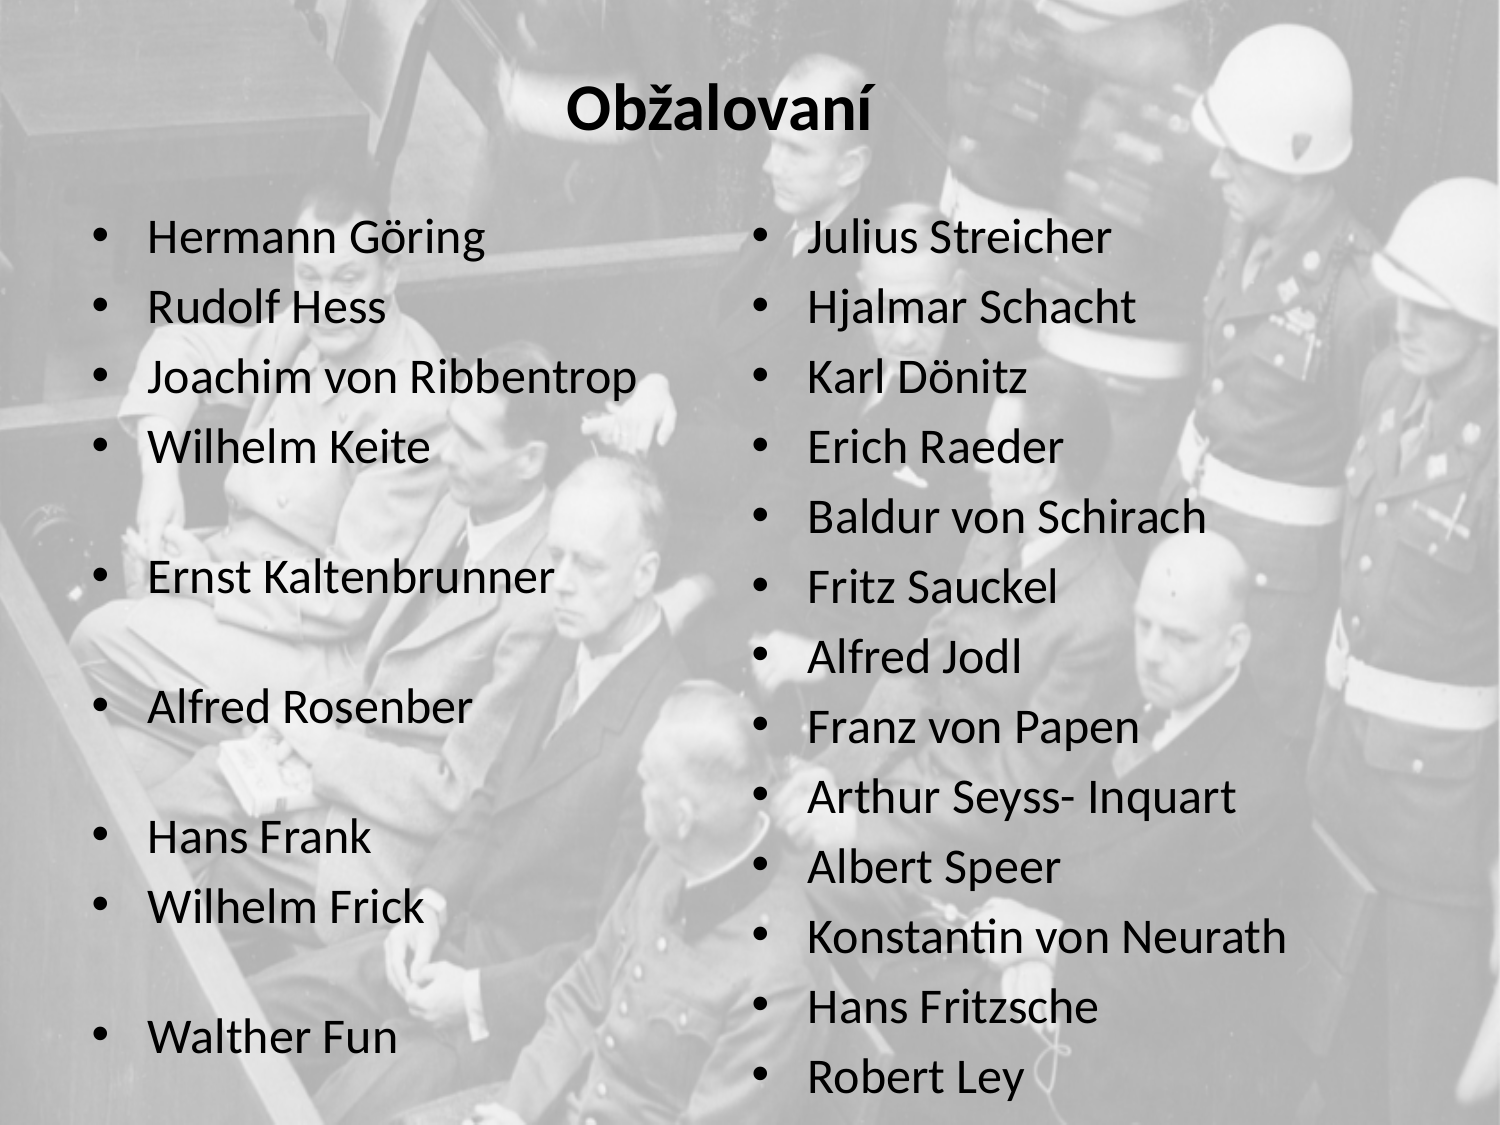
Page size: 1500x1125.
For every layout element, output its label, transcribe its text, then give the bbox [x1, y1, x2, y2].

list Hermann Göring Rudolf Hess Joachim von Ribbentrop Wilhelm Keite Ernst Kaltenbrunner Alfred Rosenber Hans Frank Wilhelm Frick Walther Fun Julius Streicher Hjalmar Schacht Karl Dönitz Erich Raeder Baldur von Schirach Fritz Sauckel Alfred Jodl Franz von Papen Arthur Seyss- Inquart Albert Speer Konstantin von Neurath Hans Fritzsche Robert Ley [76, 196, 1427, 1083]
title Obžalovaní [336, 19, 1105, 196]
